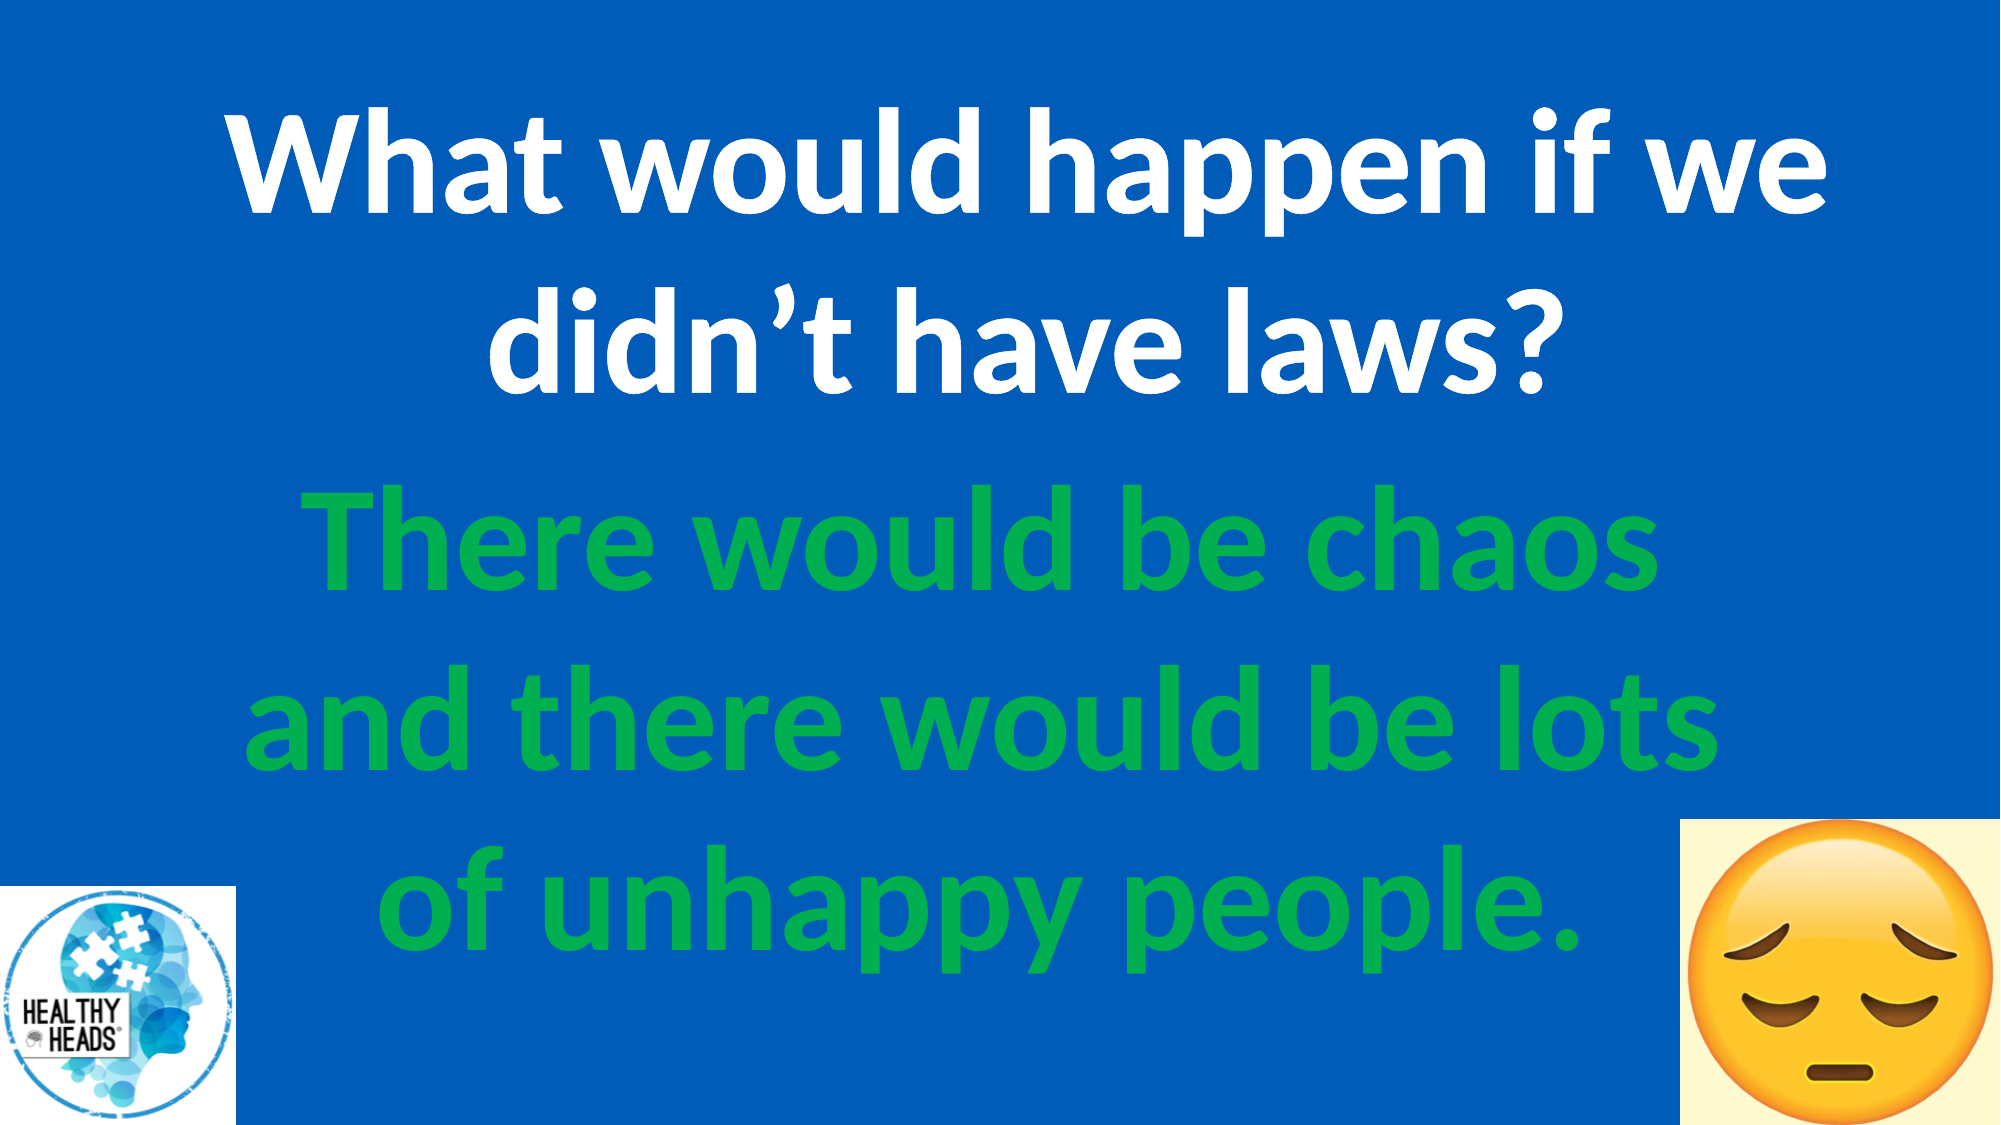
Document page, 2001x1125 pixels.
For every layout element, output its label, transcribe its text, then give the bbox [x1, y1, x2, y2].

picture [0, 886, 236, 1125]
text_box There would be chaos and there would be lots of unhappy people. [213, 433, 1750, 989]
text_box What would happen if we didn’t have laws? [187, 55, 1869, 431]
picture [1679, 819, 2000, 1125]
